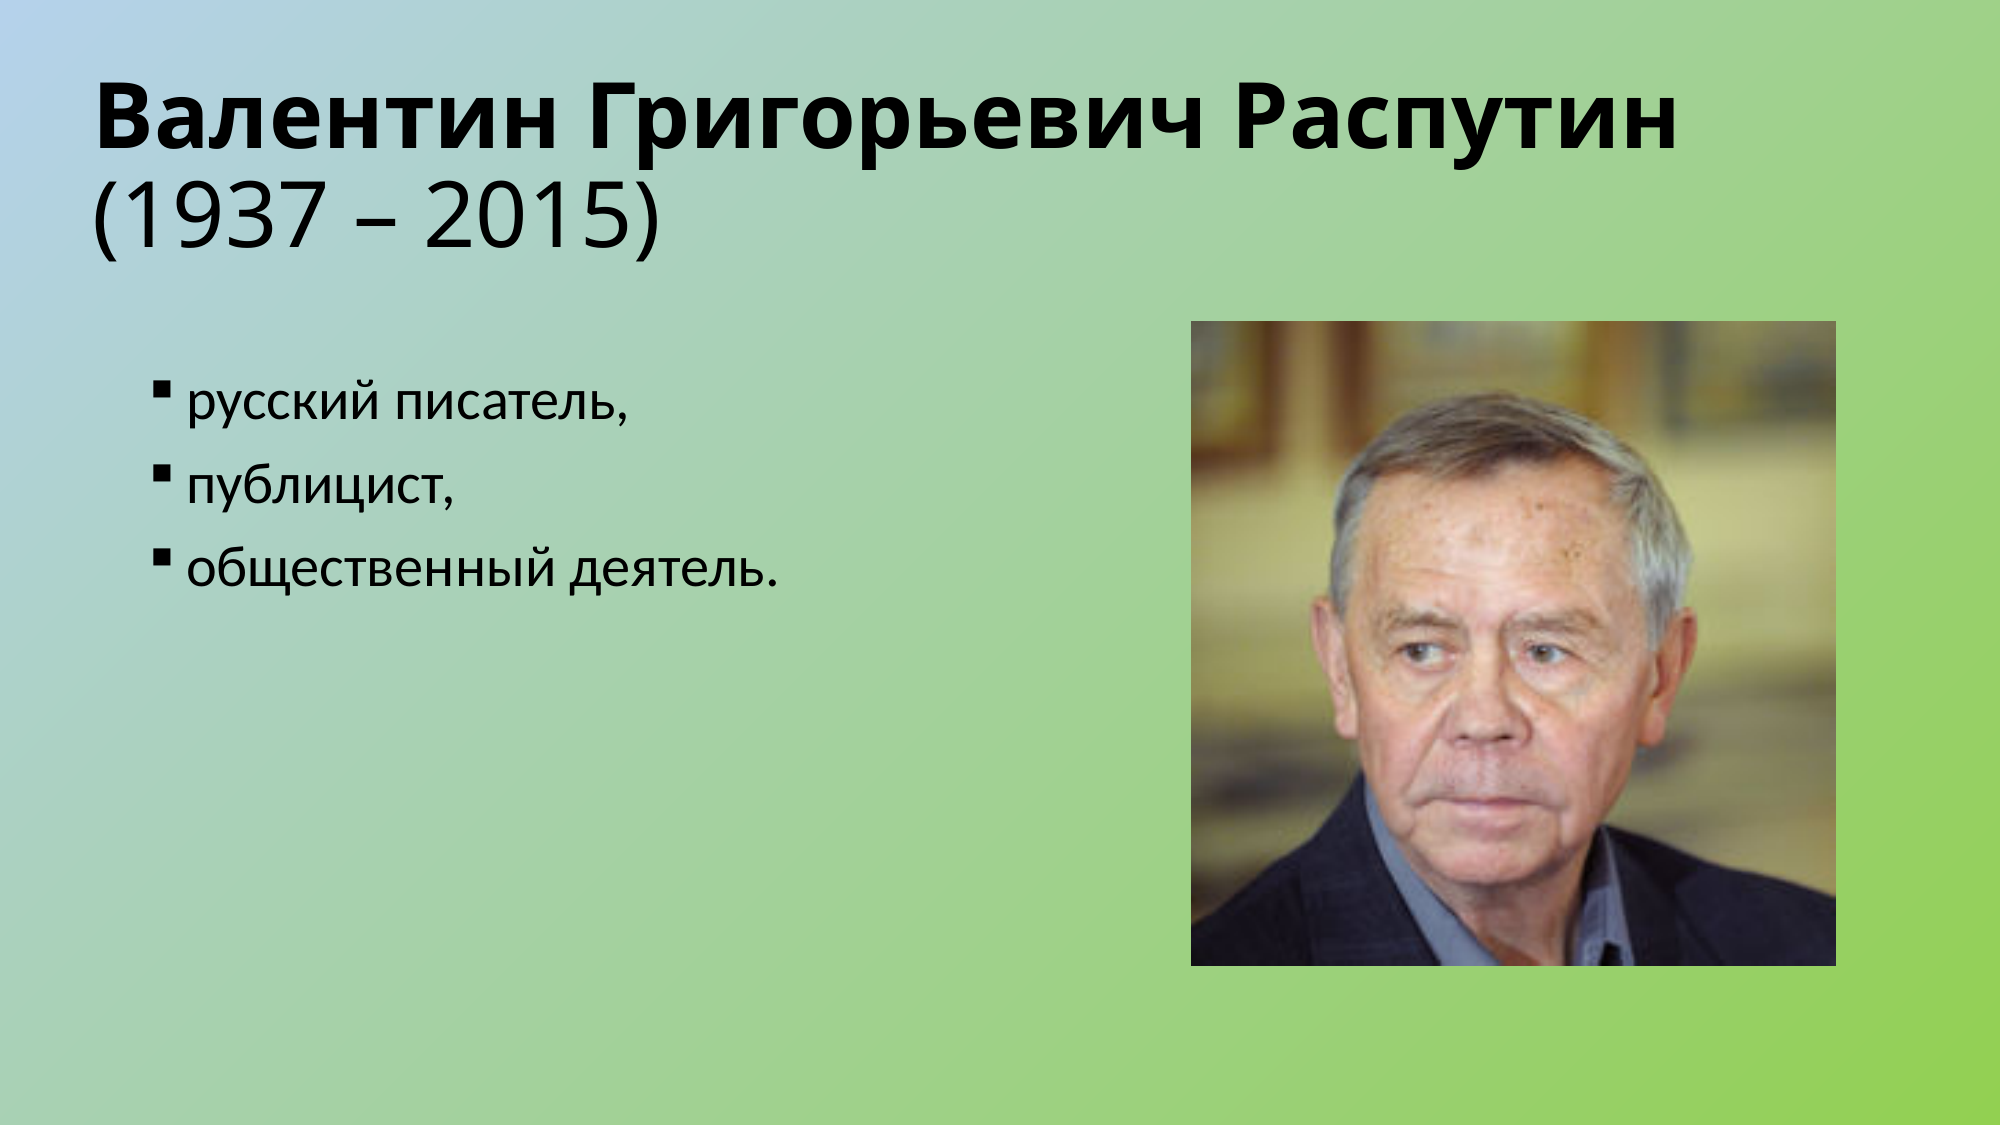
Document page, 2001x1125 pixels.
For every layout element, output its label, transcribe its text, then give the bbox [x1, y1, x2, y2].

list русский писатель, публицист, общественный деятель. [133, 361, 948, 1076]
title Валентин Григорьевич Распутин (1937 – 2015) [78, 59, 1914, 278]
picture [1191, 321, 1836, 966]
